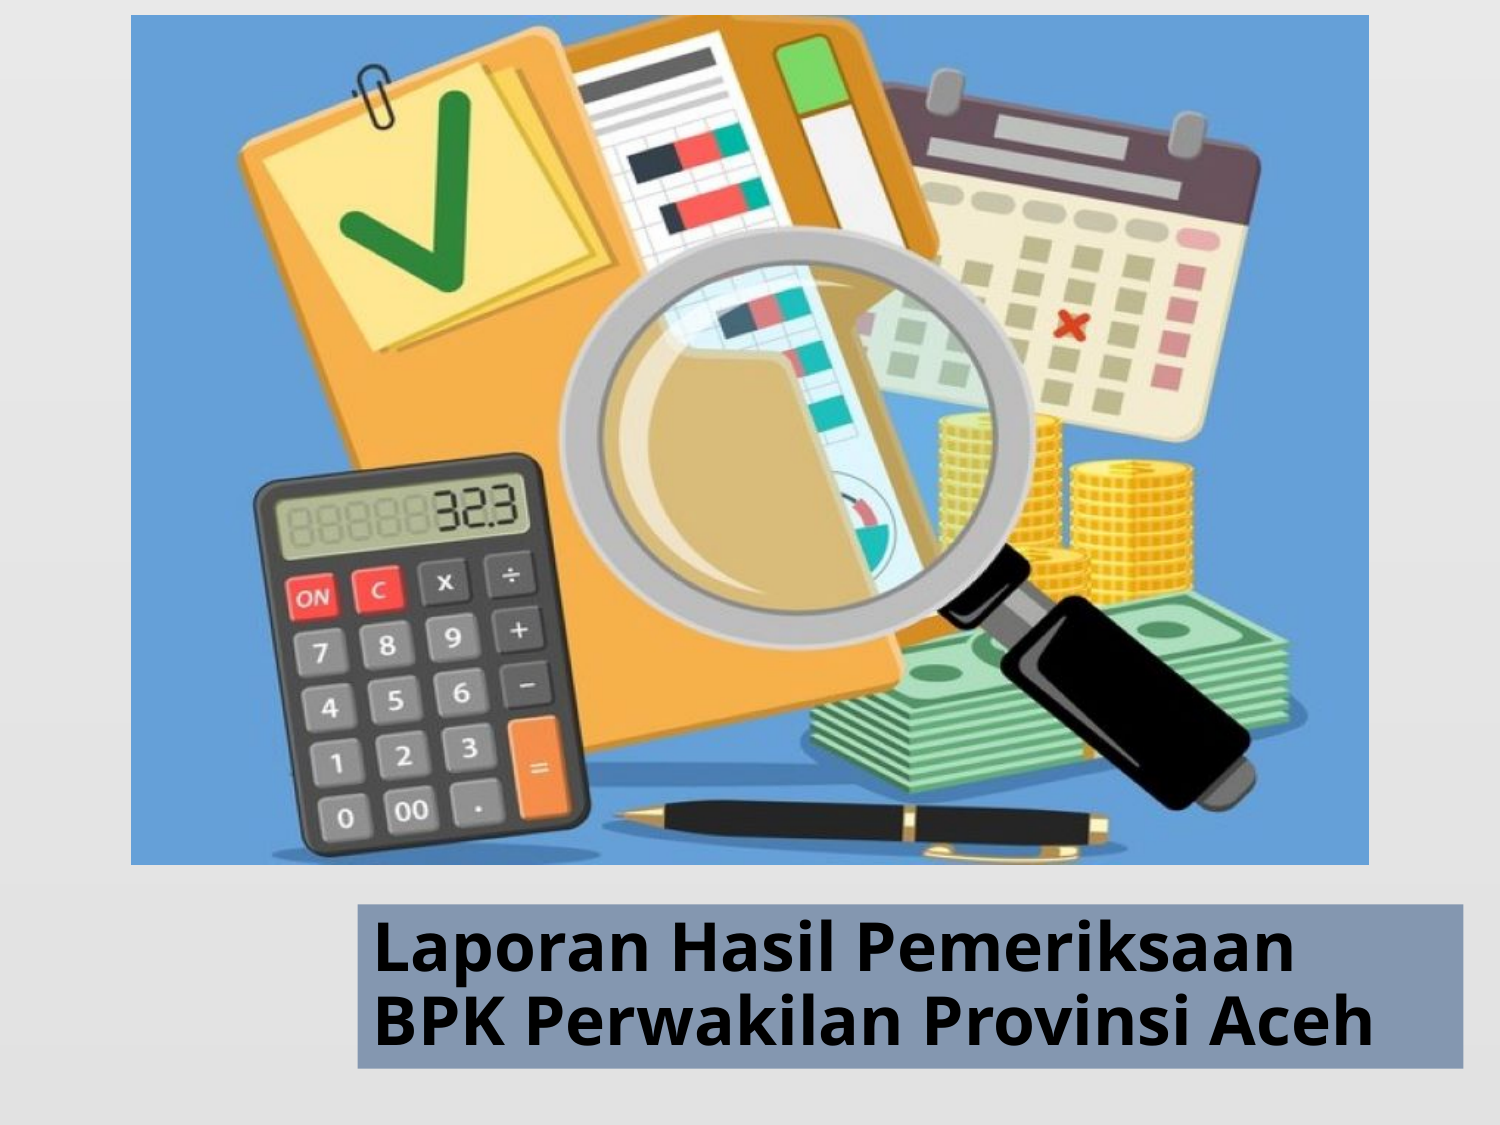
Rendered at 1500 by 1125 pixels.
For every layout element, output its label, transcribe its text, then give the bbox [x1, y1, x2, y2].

picture [131, 15, 1369, 865]
text_box Laporan Hasil Pemeriksaan BPK Perwakilan Provinsi Aceh [357, 904, 1464, 1069]
